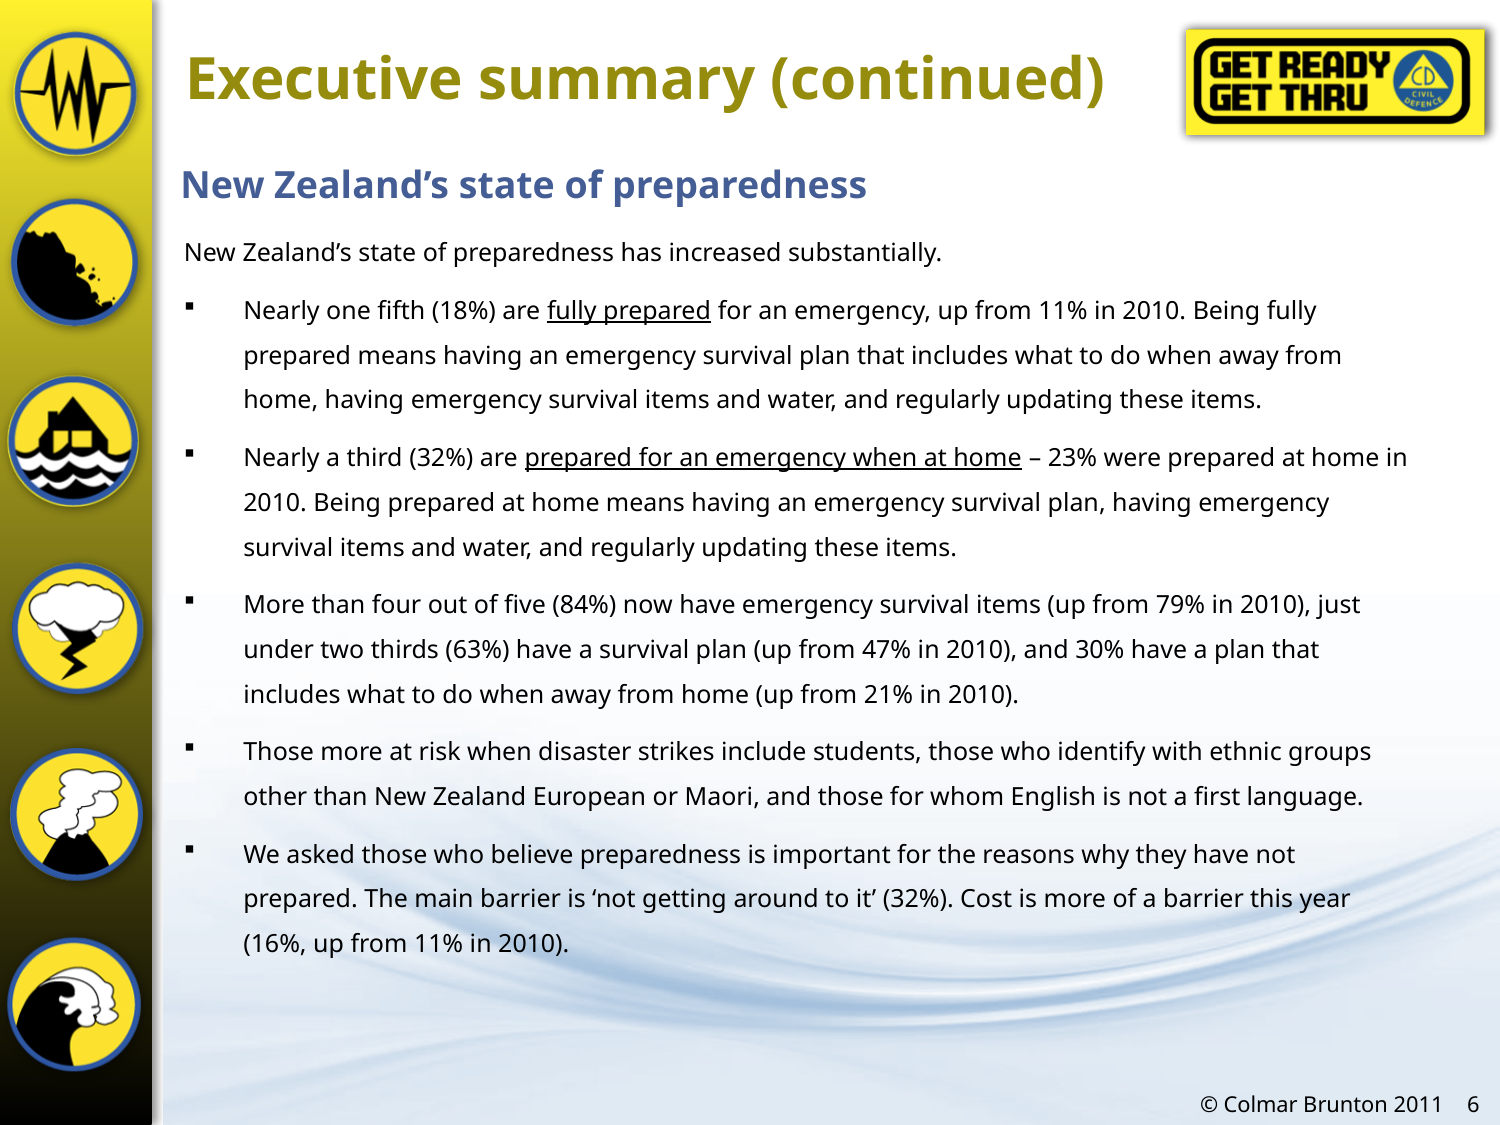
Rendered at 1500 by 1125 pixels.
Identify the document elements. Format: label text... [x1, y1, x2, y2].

picture [0, 716, 169, 901]
picture [0, 354, 169, 714]
text_box Executive summary (continued) [170, 7, 1196, 147]
picture [0, 914, 170, 1085]
text_box New Zealand’s state of preparedness [165, 153, 1024, 214]
picture [1196, 29, 1485, 135]
text_box New Zealand’s state of preparedness has increased substantially. Nearly one fifth (18%) are fully prepared for an emergency, up from 11% in 2010. Being fully prepared means having an emergency survival plan that includes what to do when away from home, having emergency survival items and water, and regularly updating these items. Nearly a third (32%) are prepared for an emergency when at home – 23% were prepared at home in 2010. Being prepared at home means having an emergency survival plan, having emergency survival items and water, and regularly updating these items. More than four out of five (84%) now have emergency survival items (up from 79% in 2010), just under two thirds (63%) have a survival plan (up from 47% in 2010), and 30% have a plan that includes what to do when away from home (up from 21% in 2010). Those more at risk when disaster strikes include students, those who identify with ethnic groups other than New Zealand European or Maori, and those for whom English is not a first language. We asked those who believe preparedness is important for the reasons why they have not prepared. The main barrier is ‘not getting around to it’ (32%). Cost is more of a barrier this year (16%, up from 11% in 2010). [169, 214, 1429, 966]
picture [0, 17, 189, 340]
